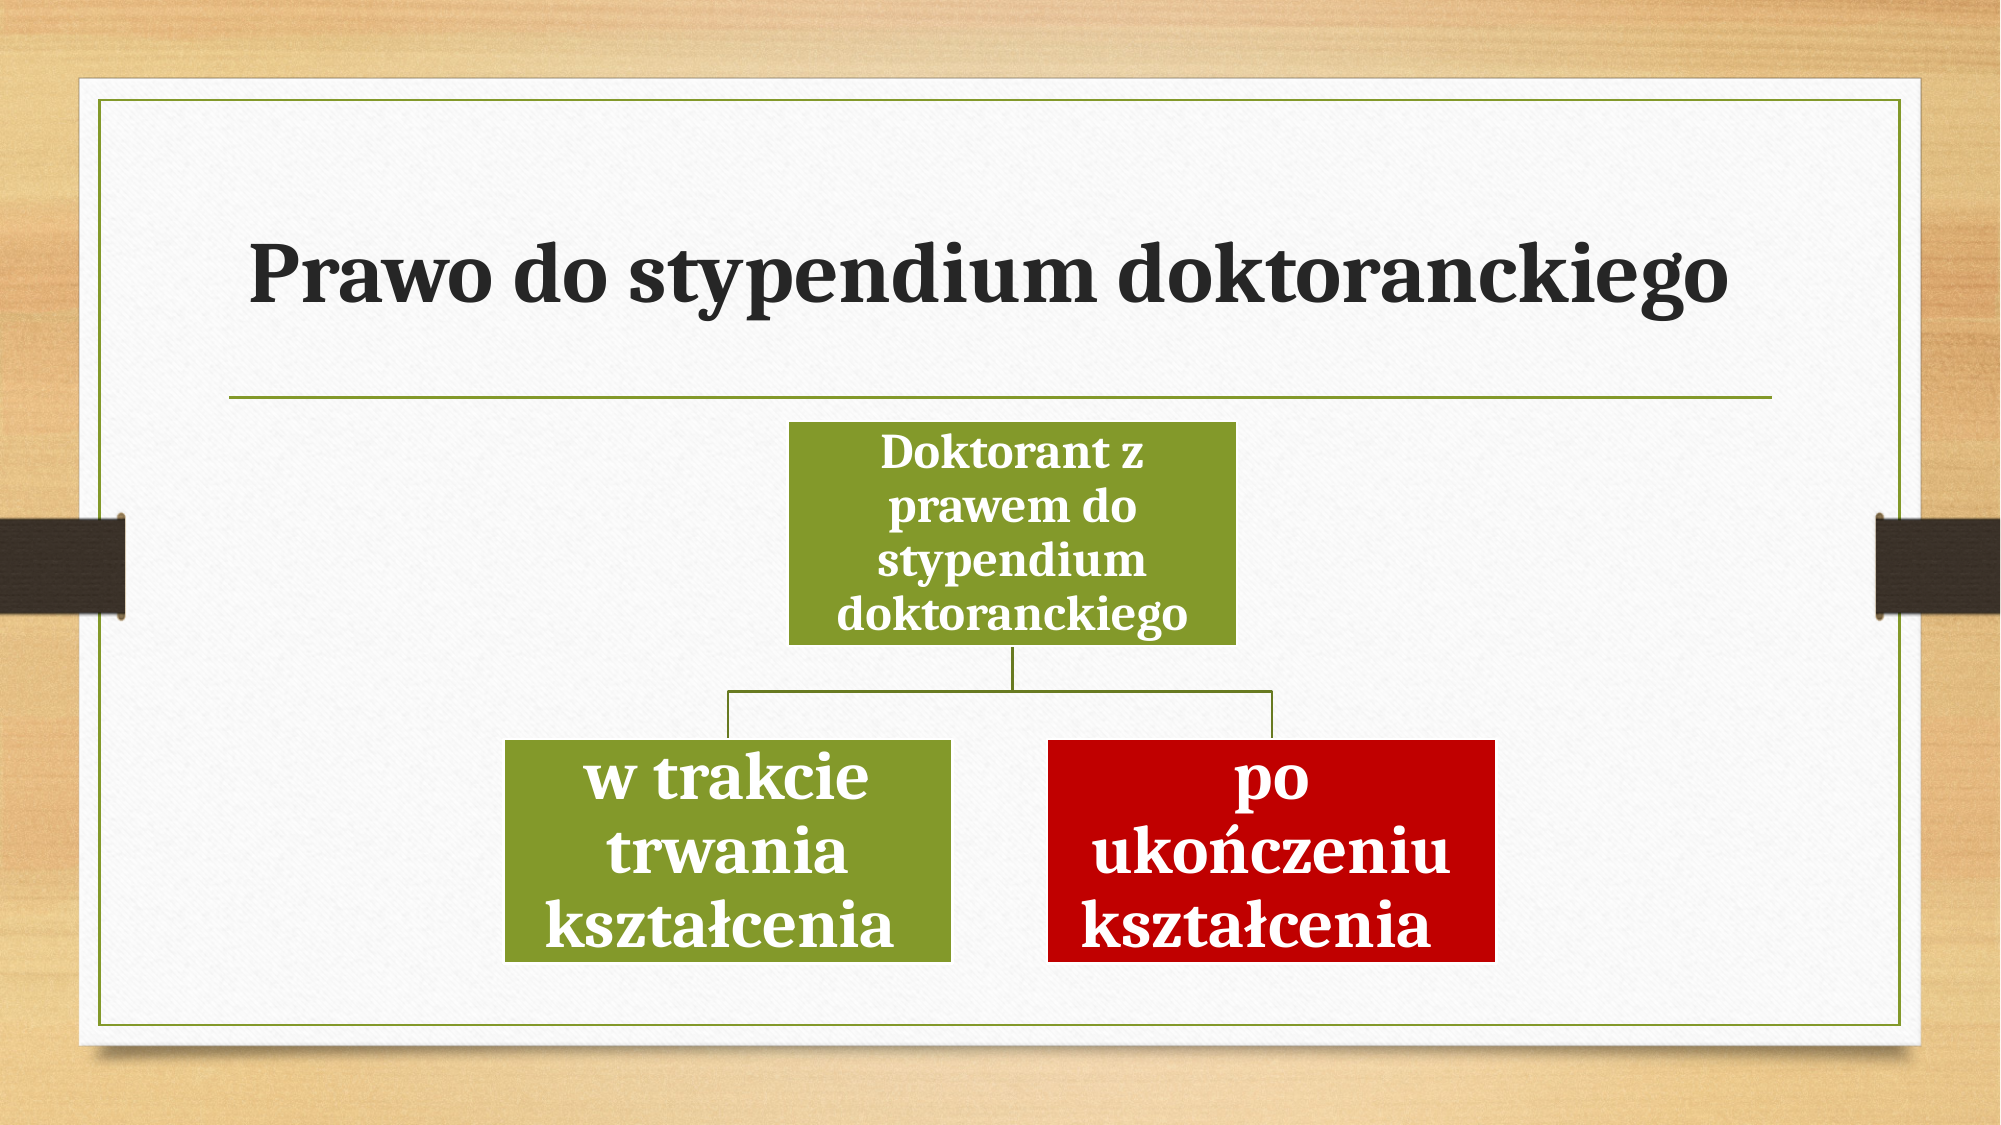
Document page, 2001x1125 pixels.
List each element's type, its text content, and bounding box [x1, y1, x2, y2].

picture [0, 0, 2001, 1125]
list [212, 419, 1788, 964]
title Prawo do stypendium doktoranckiego [212, 161, 1788, 375]
